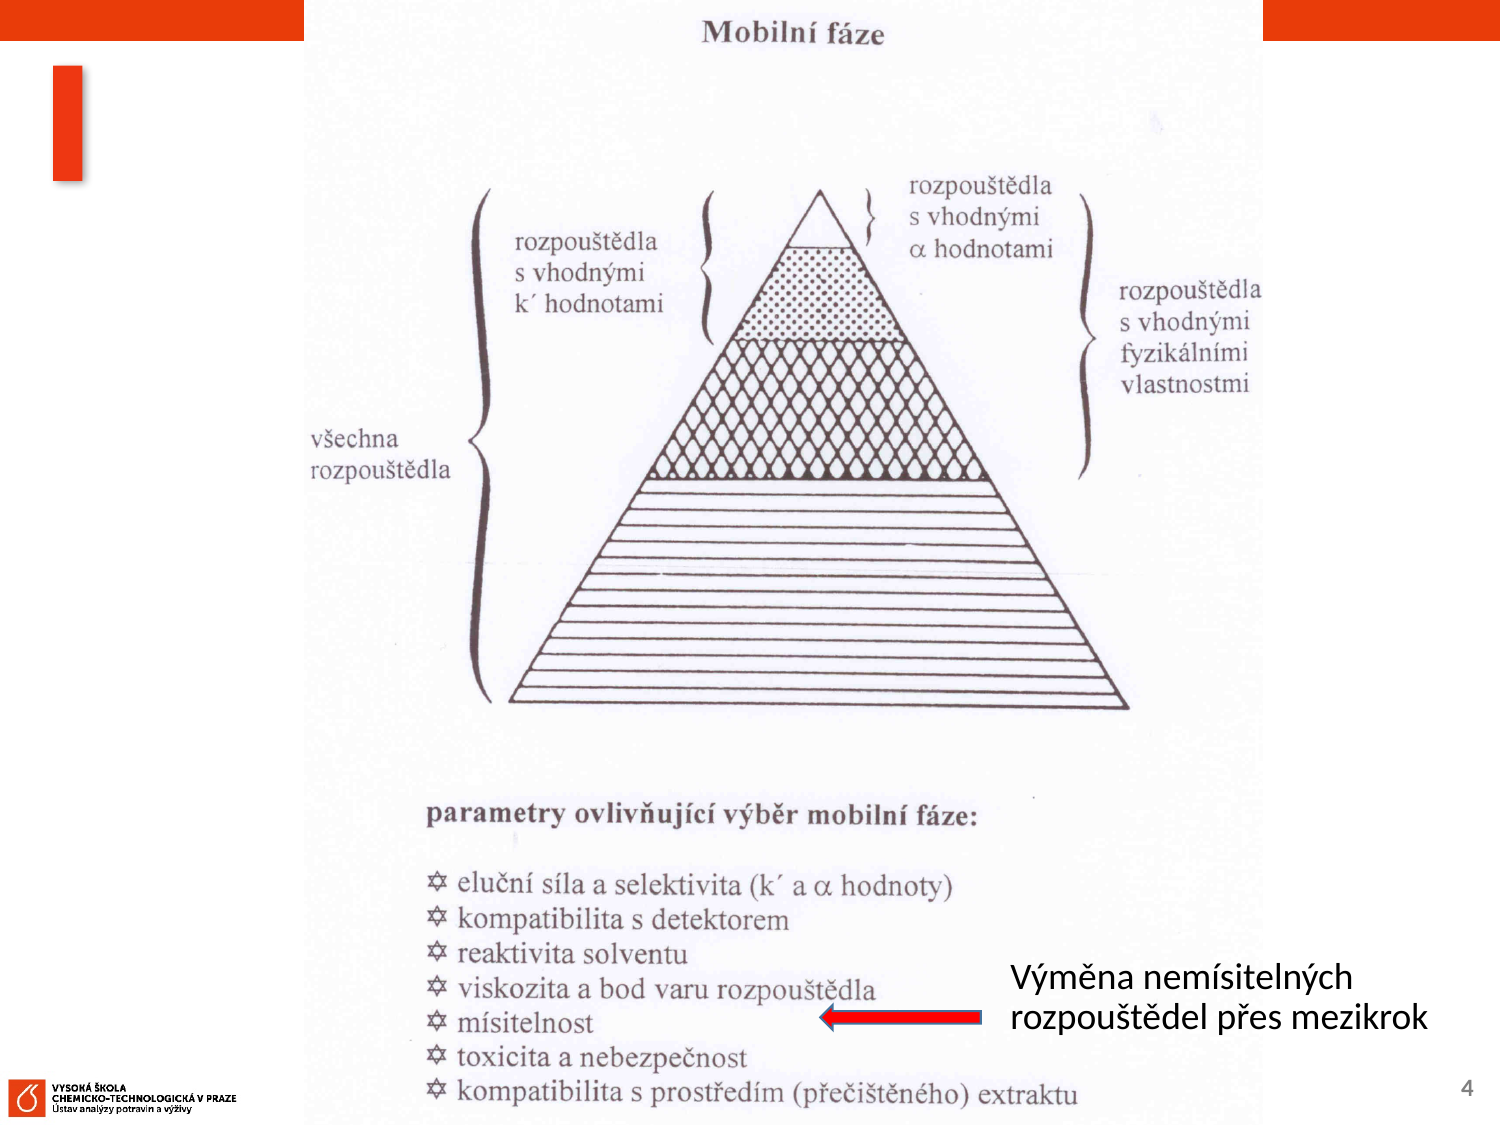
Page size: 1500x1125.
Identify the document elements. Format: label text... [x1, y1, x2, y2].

picture [0, 1071, 244, 1125]
picture [304, 0, 1263, 1125]
text_box Výměna nemísitelných rozpouštědel přes mezikrok [1263, 949, 1500, 1045]
